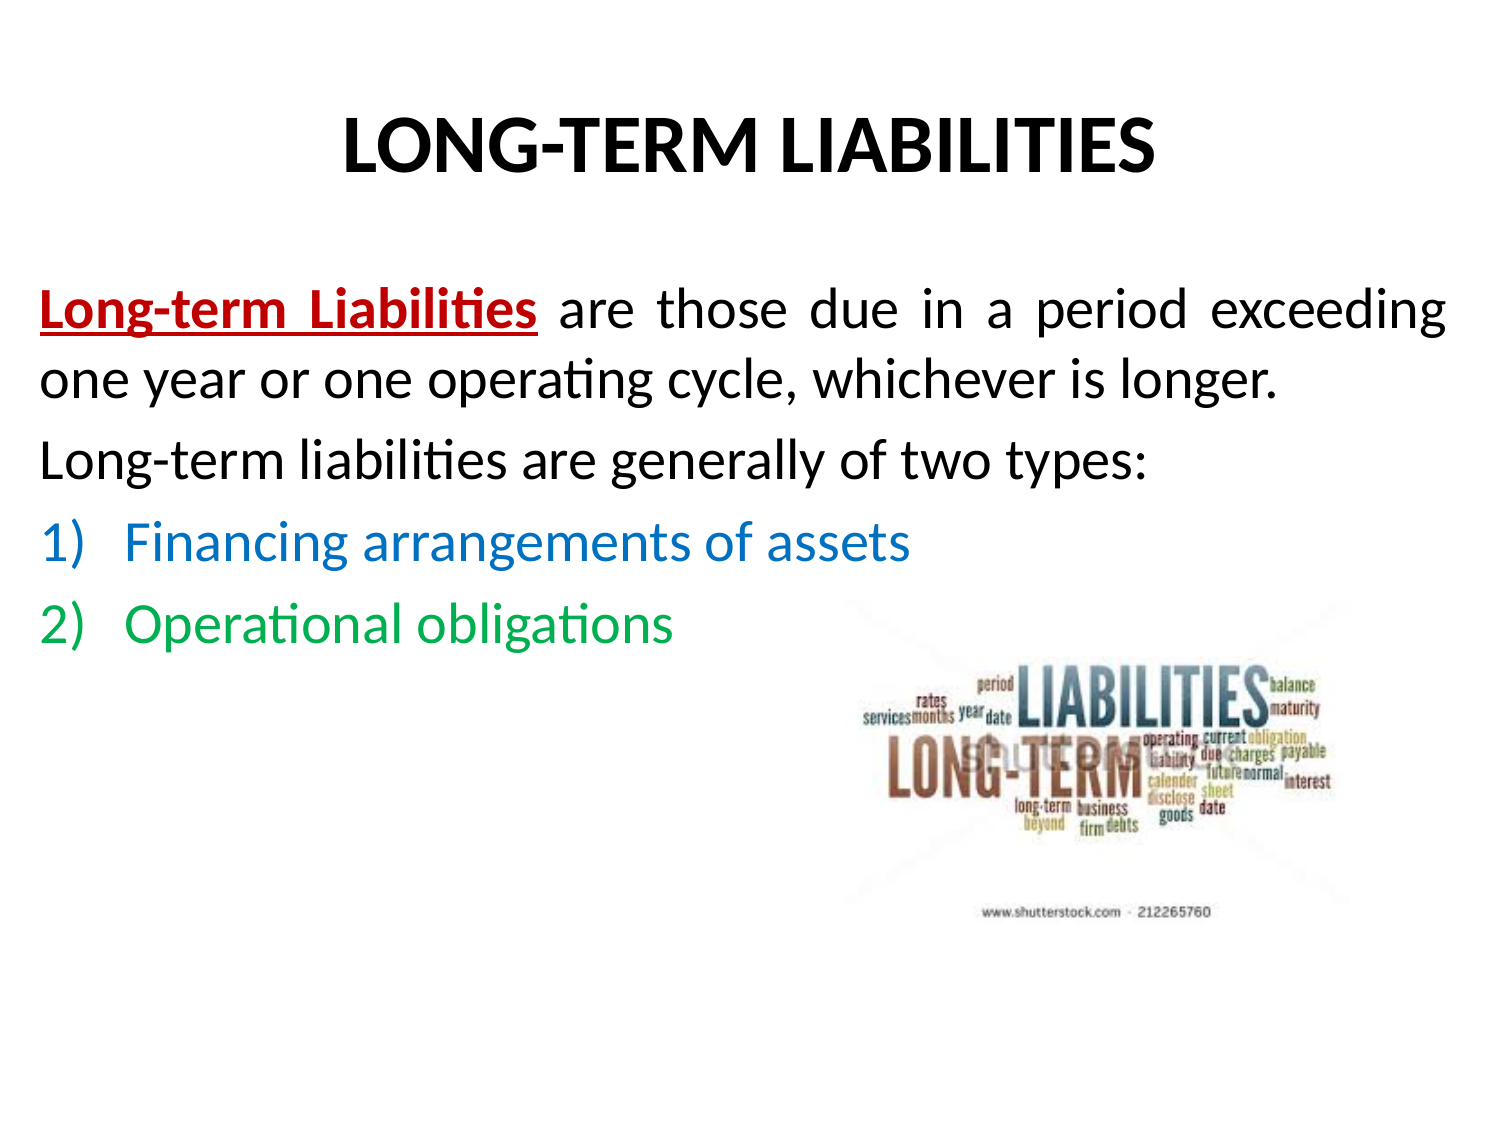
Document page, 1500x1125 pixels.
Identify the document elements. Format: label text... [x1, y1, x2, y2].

title LONG-TERM LIABILITIES [75, 45, 1425, 233]
picture [844, 599, 1351, 926]
list Long-term Liabilities are those due in a period exceeding one year or one operating cycle, whichever is longer. Long-term liabilities are generally of two types: Financing arrangements of assets Operational obligations [24, 262, 1463, 1005]
